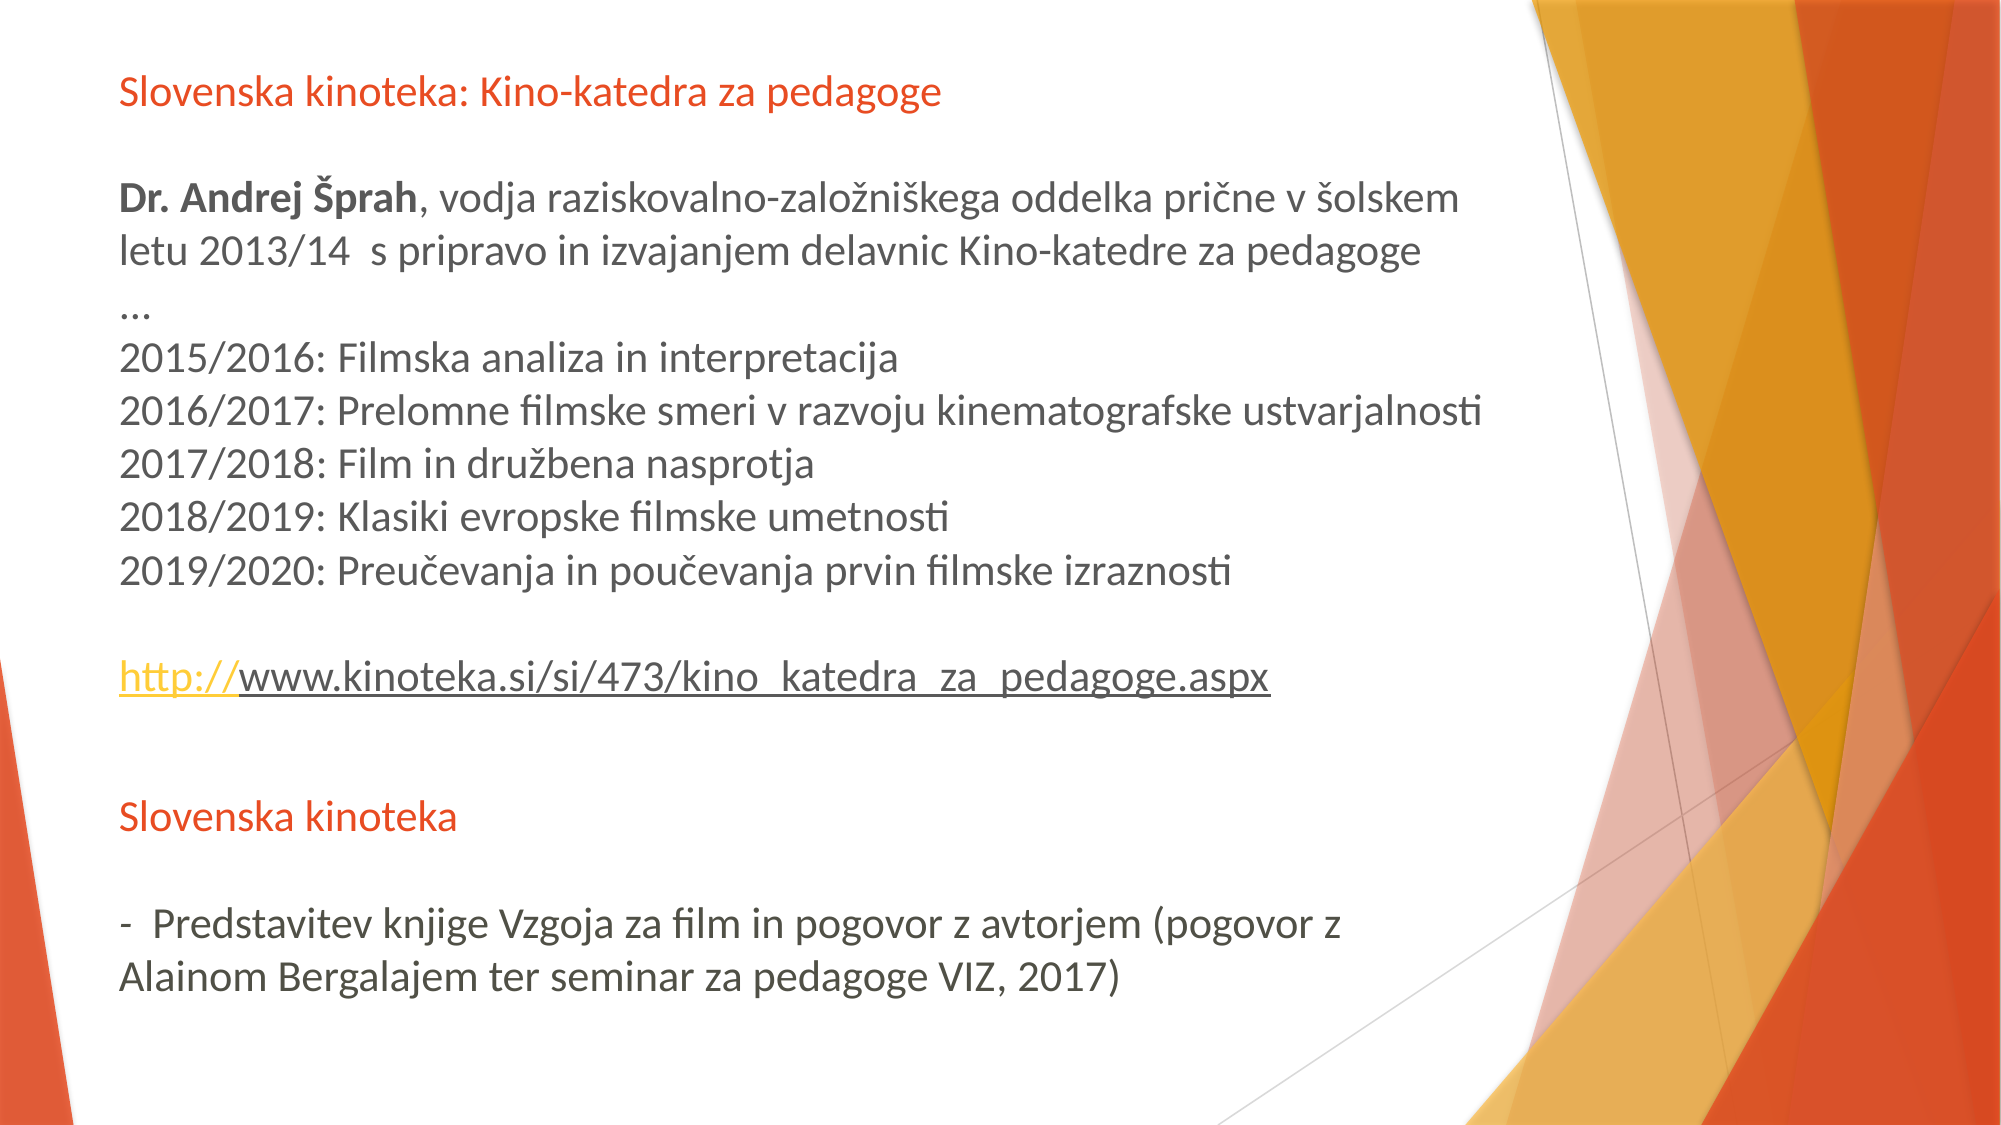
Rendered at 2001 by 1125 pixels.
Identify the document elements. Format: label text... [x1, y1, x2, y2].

title Slovenska kinoteka: Kino-katedra za pedagoge Dr. Andrej Šprah, vodja raziskovalno-založniškega oddelka prične v šolskem letu 2013/14 s pripravo in izvajanjem delavnic Kino-katedre za pedagoge ... 2015/2016: Filmska analiza in interpretacija 2016/2017: Prelomne filmske smeri v razvoju kinematografske ustvarjalnosti 2017/2018: Film in družbena nasprotja 2018/2019: Klasiki evropske filmske umetnosti 2019/2020: Preučevanja in poučevanja prvin filmske izraznosti http://www.kinoteka.si/si/473/kino_katedra_za_pedagoge.aspx Slovenska kinoteka - Predstavitev knjige Vzgoja za film in pogovor z avtorjem (pogovor z Alainom Bergalajem ter seminar za pedagoge VIZ, 2017) [103, 54, 1514, 1029]
